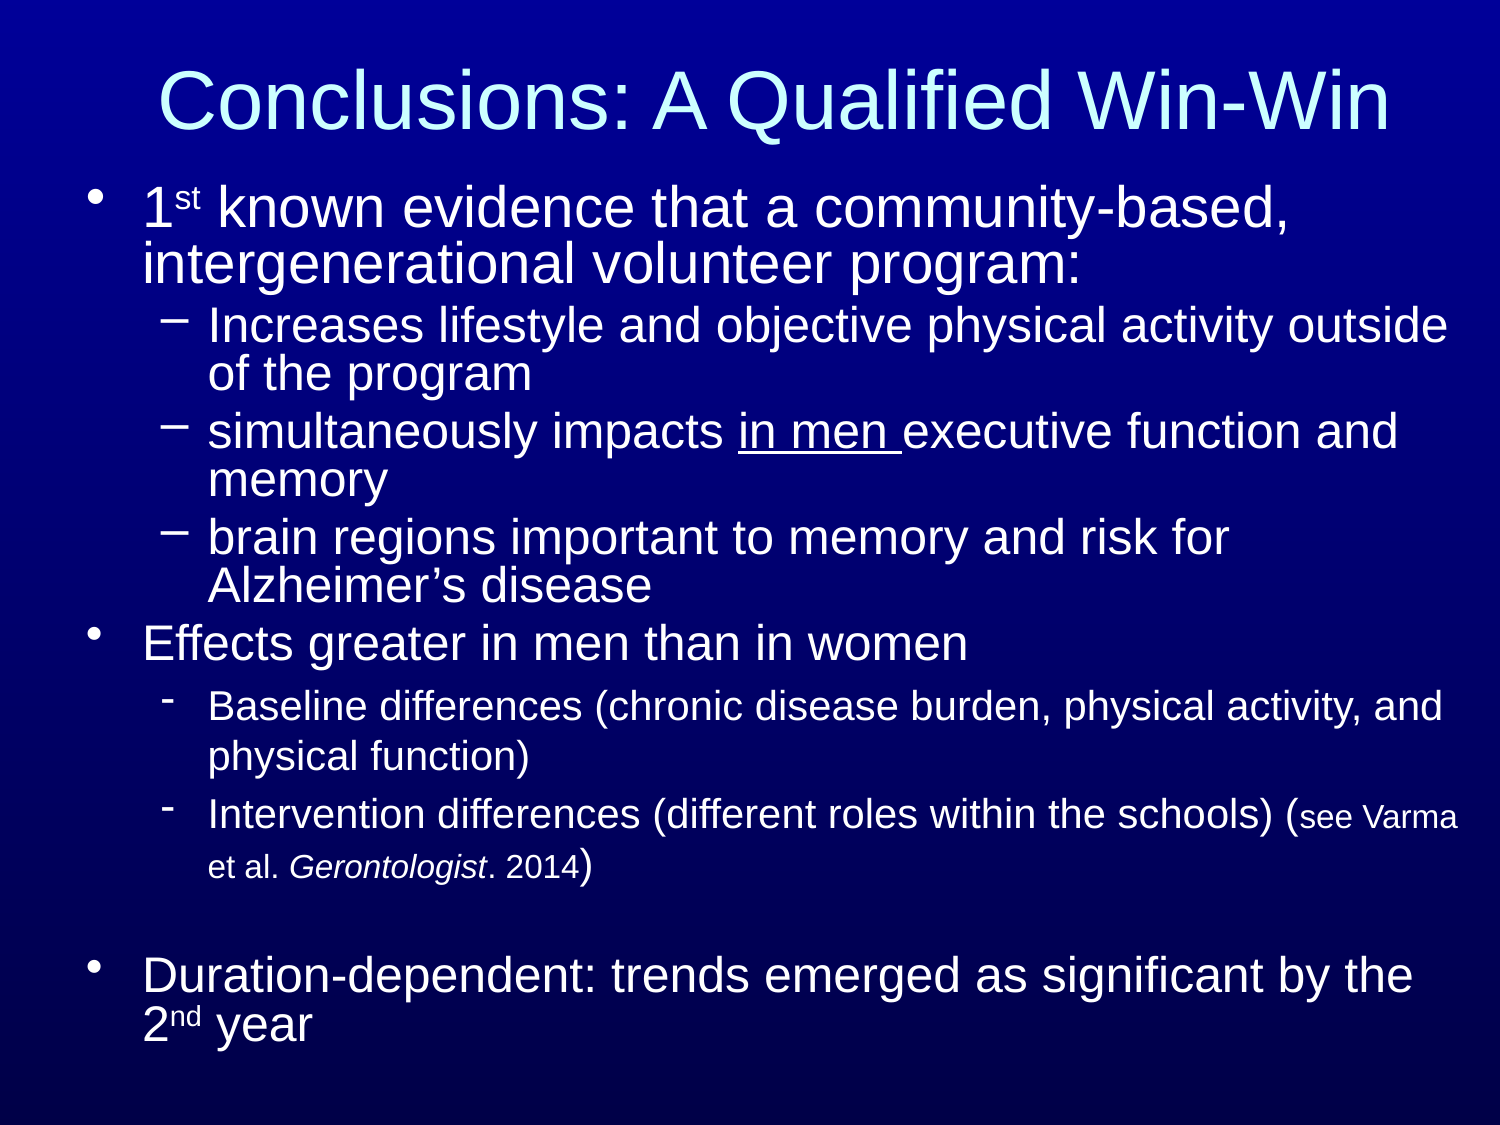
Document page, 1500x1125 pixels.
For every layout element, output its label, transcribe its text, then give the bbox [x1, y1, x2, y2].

title Conclusions: A Qualified Win-Win [124, 16, 1426, 174]
list 1st known evidence that a community-based, intergenerational volunteer program: Increases lifestyle and objective physical activity outside of the program simultaneously impacts in men executive function and memory brain regions important to memory and risk for Alzheimer’s disease Effects greater in men than in women Baseline differences (chronic disease burden, physical activity, and physical function) Intervention differences (different roles within the schools) (see Varma et al. Gerontologist. 2014) Duration-dependent: trends emerged as significant by the 2nd year [70, 174, 1484, 1005]
